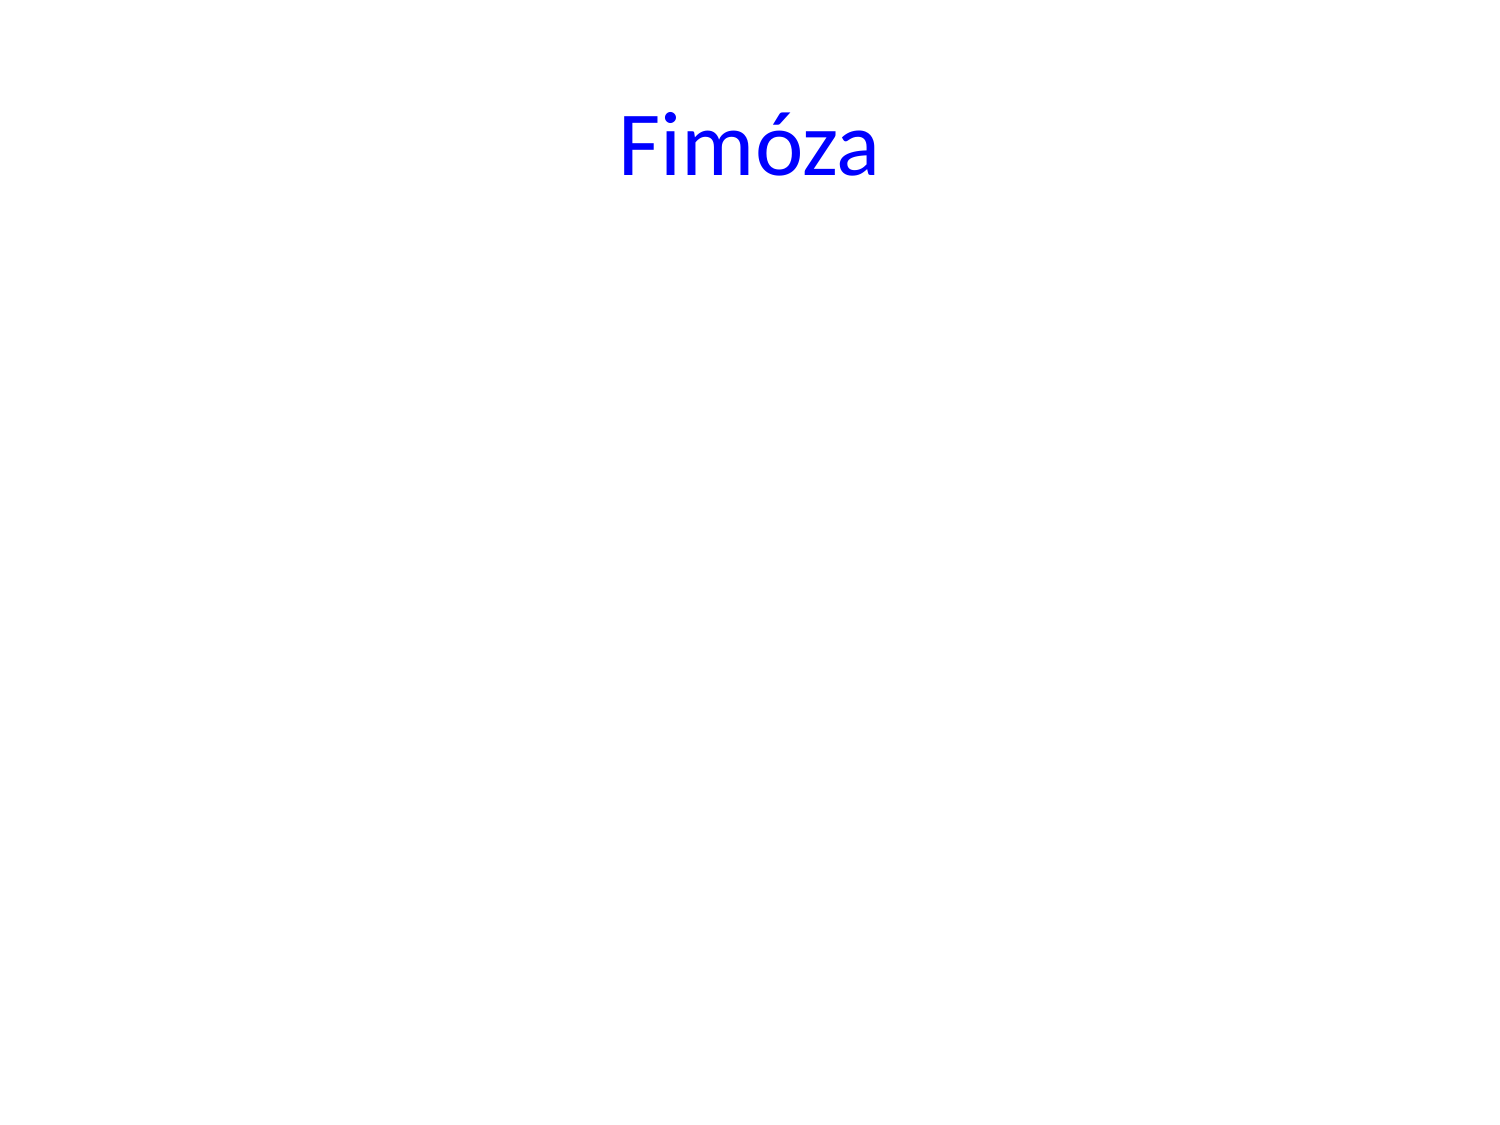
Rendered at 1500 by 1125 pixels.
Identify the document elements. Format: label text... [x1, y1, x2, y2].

title Fimóza [75, 45, 1425, 233]
